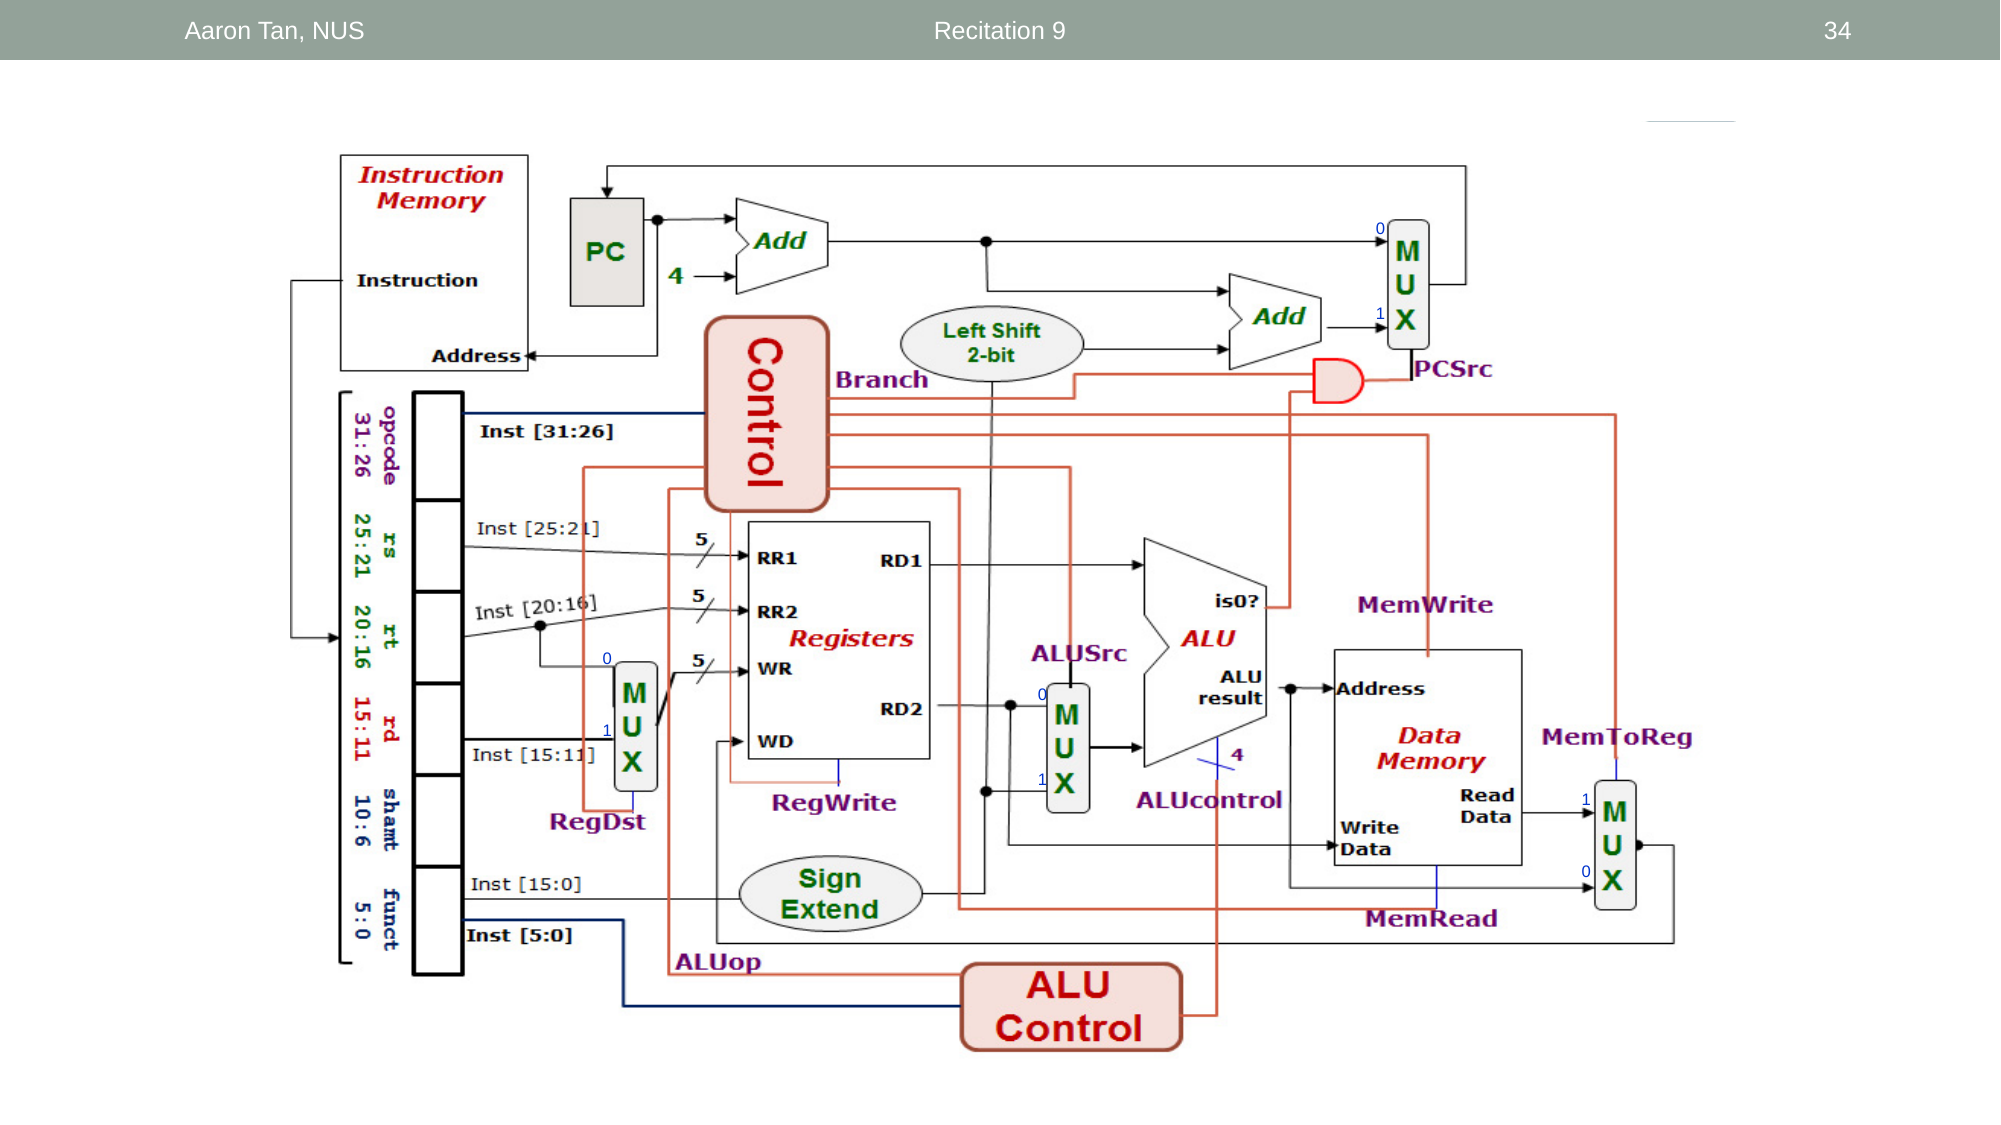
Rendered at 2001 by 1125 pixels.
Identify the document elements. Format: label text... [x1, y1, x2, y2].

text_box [290, 121, 1737, 1071]
footer Recitation 9 [645, 3, 1547, 57]
slide_number 34 [1725, 3, 1867, 57]
slide_number Aaron Tan, NUS [169, 3, 645, 57]
